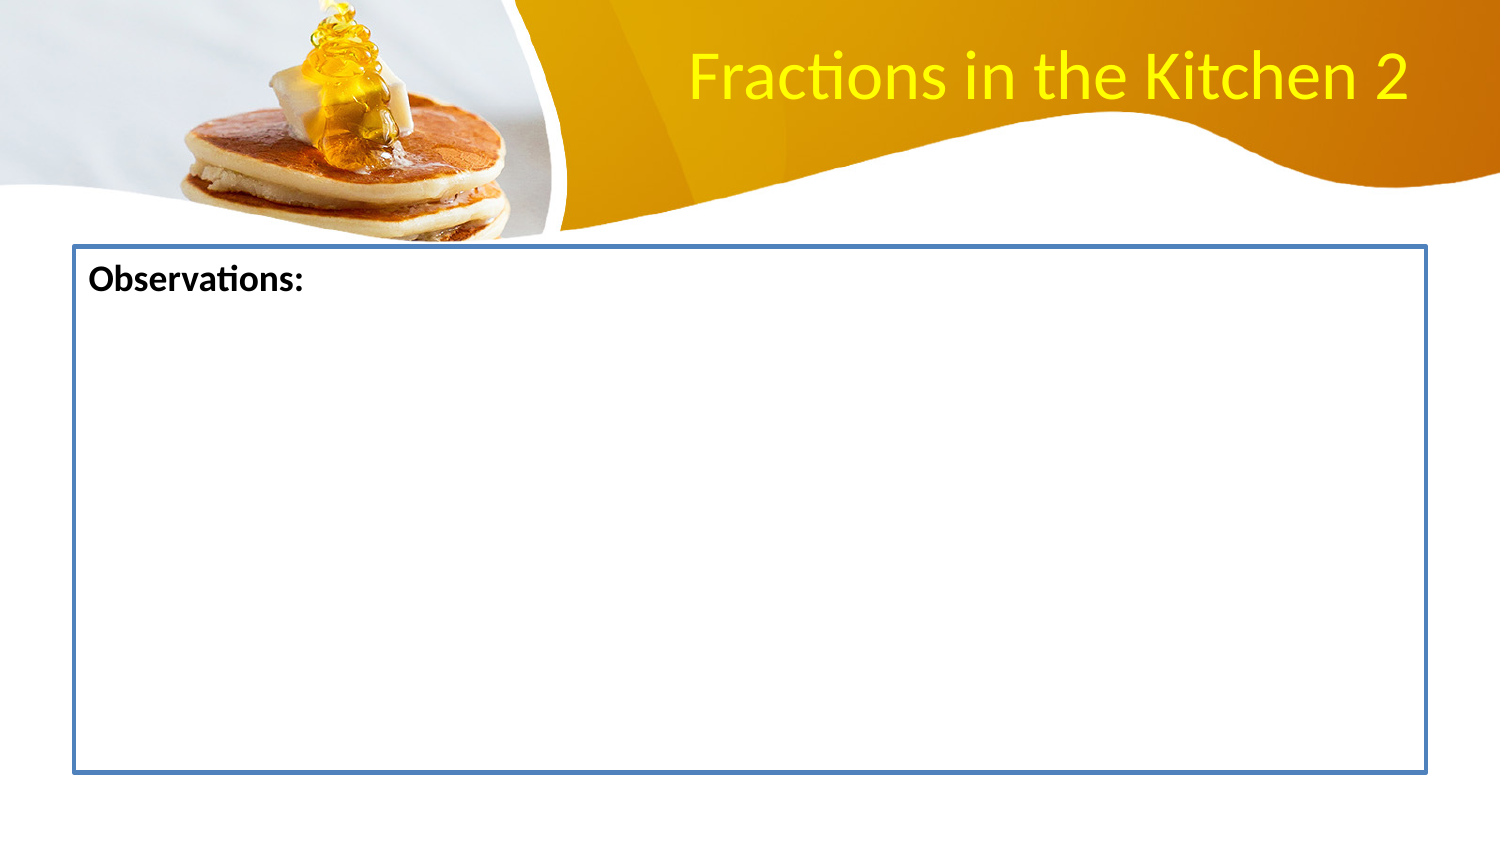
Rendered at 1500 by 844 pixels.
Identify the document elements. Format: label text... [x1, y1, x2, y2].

picture [0, 0, 1500, 844]
title Fractions in the Kitchen 2 [73, 21, 1427, 122]
list Observations: [72, 244, 1428, 775]
